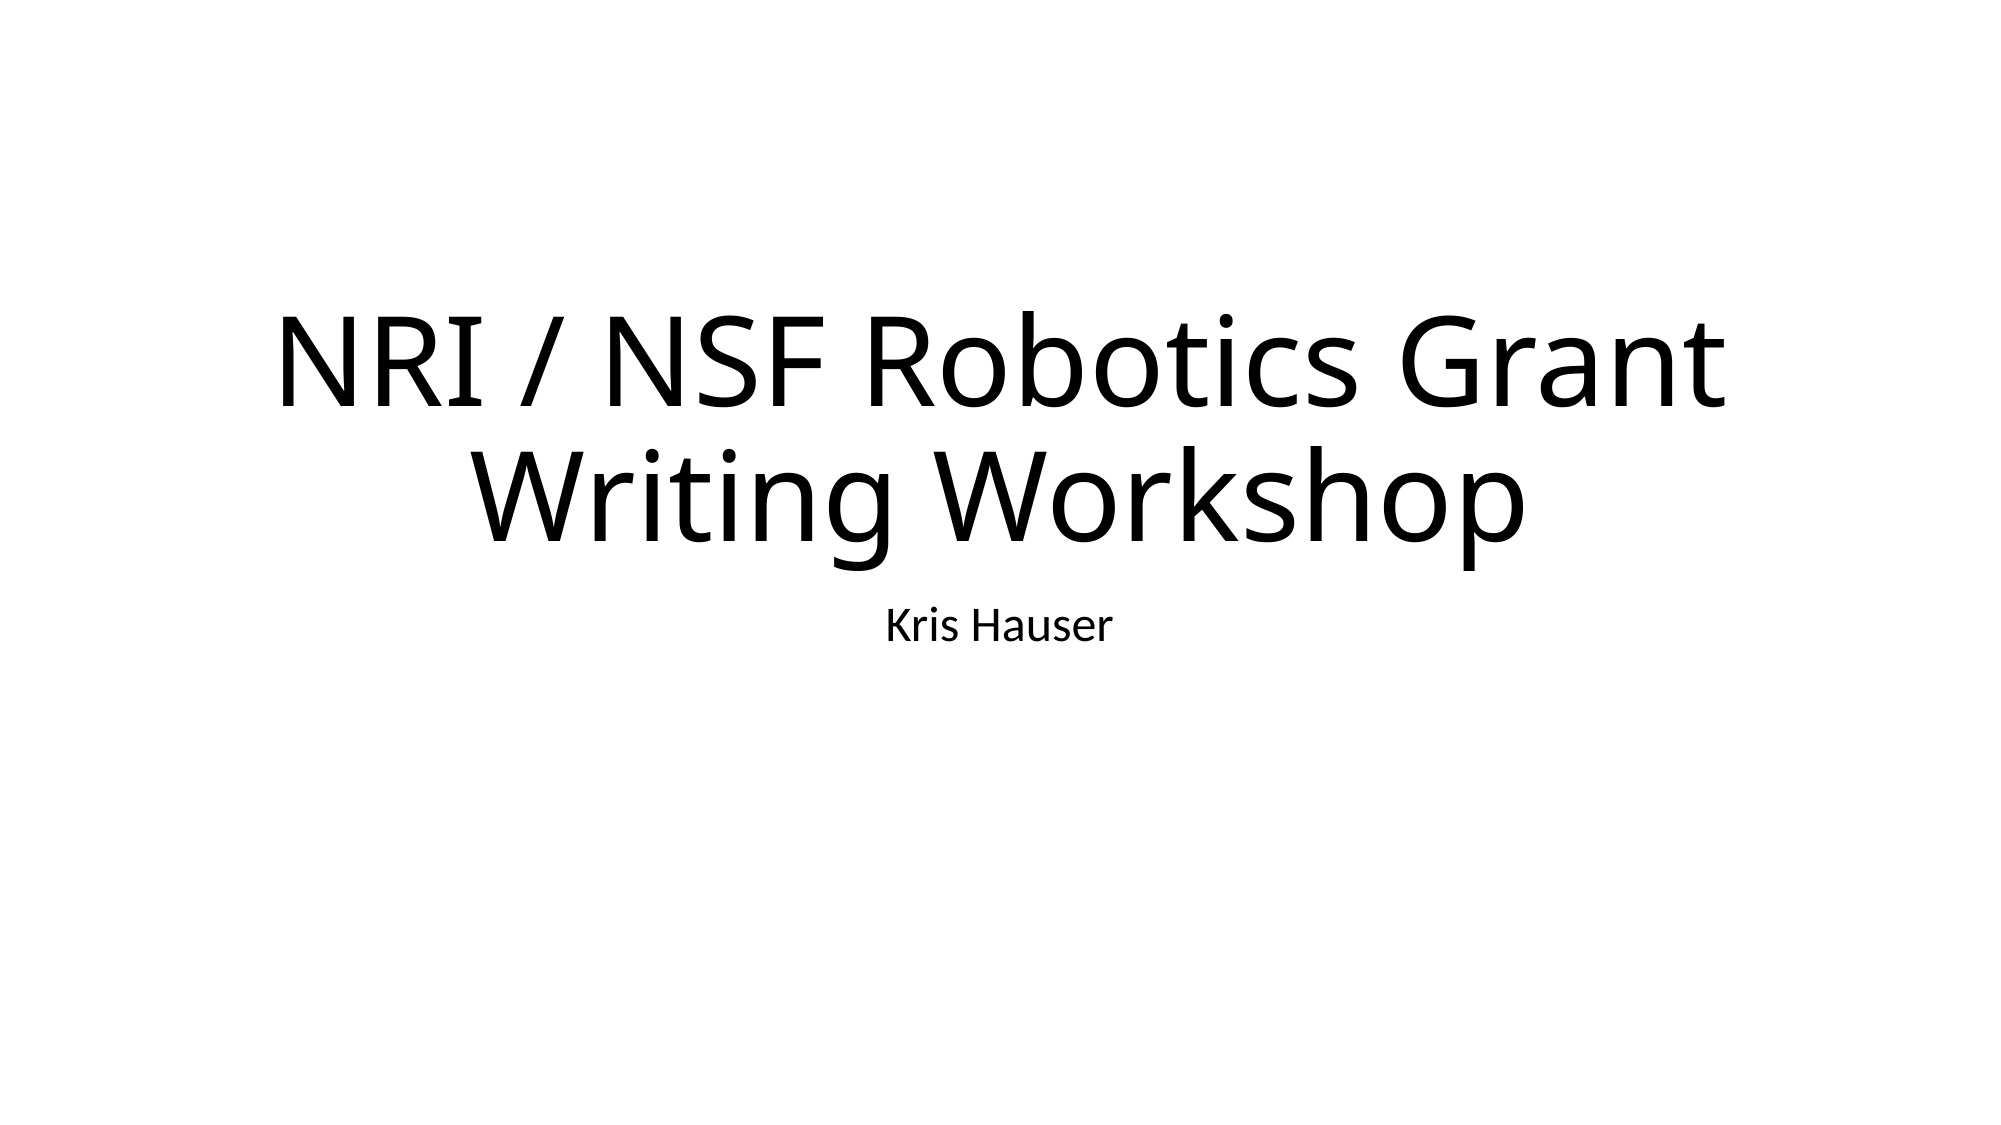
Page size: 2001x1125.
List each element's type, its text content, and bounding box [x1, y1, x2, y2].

title NRI / NSF Robotics Grant Writing Workshop [249, 184, 1750, 576]
subtitle Kris Hauser [249, 590, 1750, 863]
